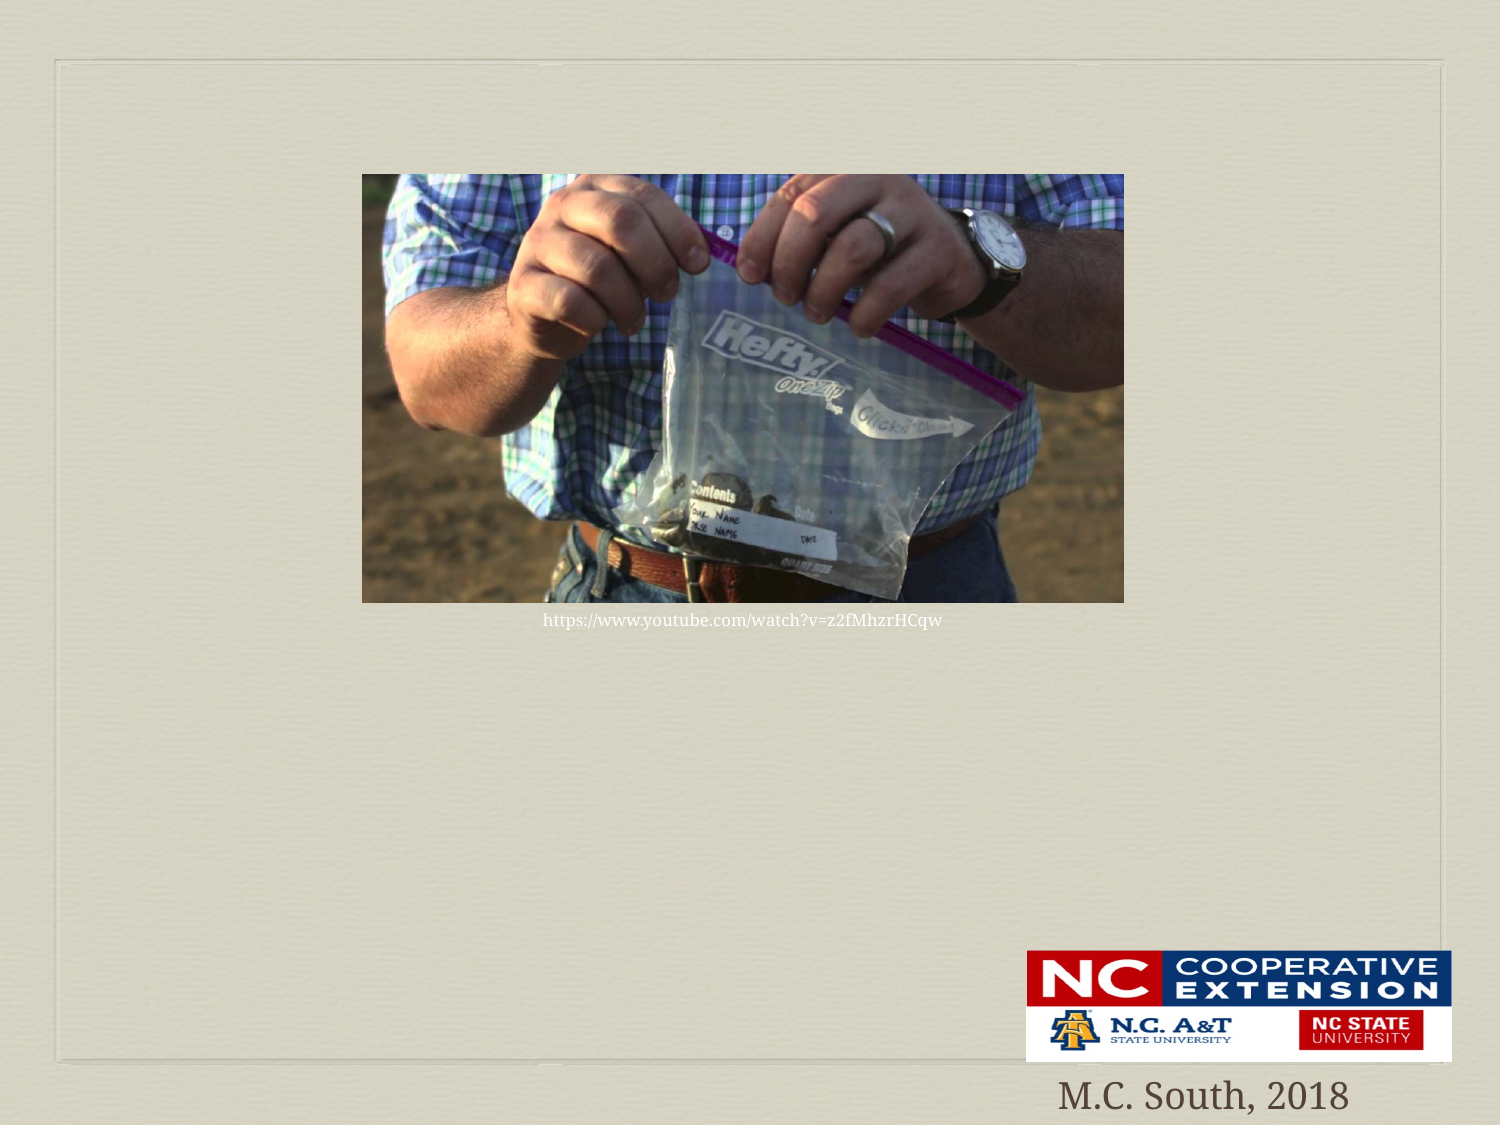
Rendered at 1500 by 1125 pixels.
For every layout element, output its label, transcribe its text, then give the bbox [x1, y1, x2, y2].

text_box M.C. South, 2018 [1042, 1071, 1365, 1125]
text_box https://www.youtube.com/watch?v=z2fMhzrHCqw [528, 612, 958, 637]
picture [0, 0, 1500, 1125]
